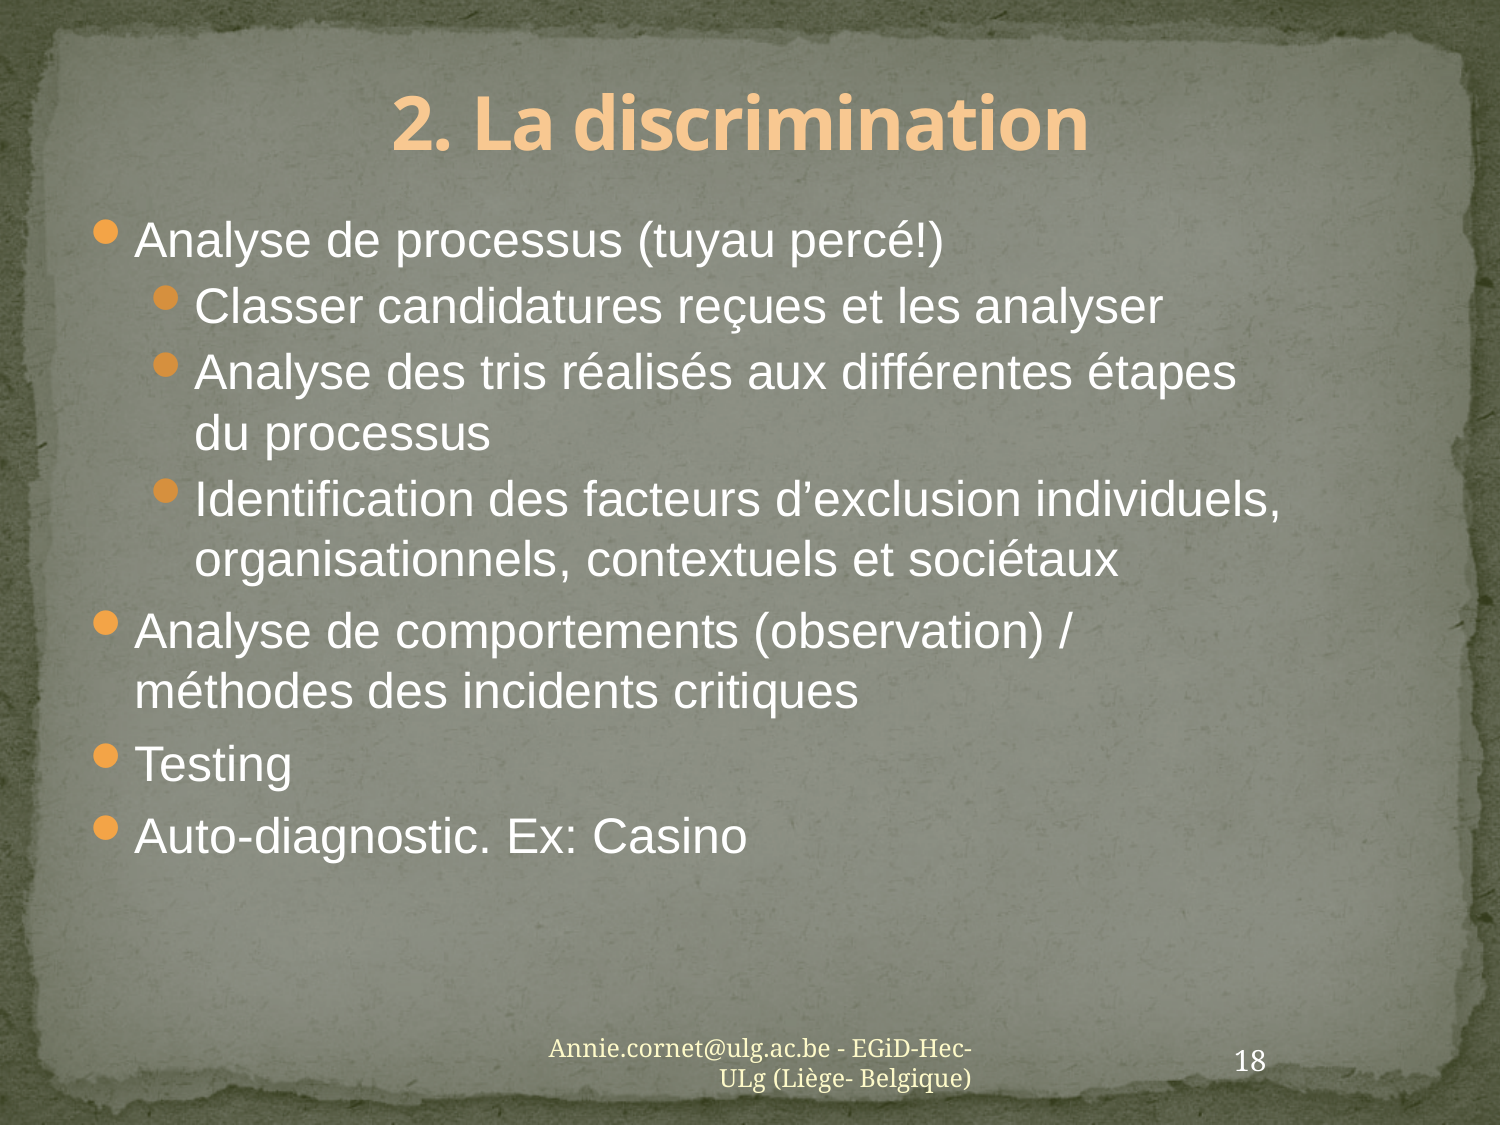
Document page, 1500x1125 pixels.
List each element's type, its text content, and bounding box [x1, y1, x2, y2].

title 2. La discrimination [74, 24, 1425, 173]
slide_number 18 [1074, 1025, 1425, 1100]
footer Annie.cornet@ulg.ac.be - EGiD-Hec-ULg (Liège- Belgique) [512, 1025, 988, 1100]
list Analyse de processus (tuyau percé!) Classer candidatures reçues et les analyser Analyse des tris réalisés aux différentes étapes du processus Identification des facteurs d’exclusion individuels, organisationnels, contextuels et sociétaux Analyse de comportements (observation) / méthodes des incidents critiques Testing Auto-diagnostic. Ex: Casino [75, 200, 1300, 1025]
